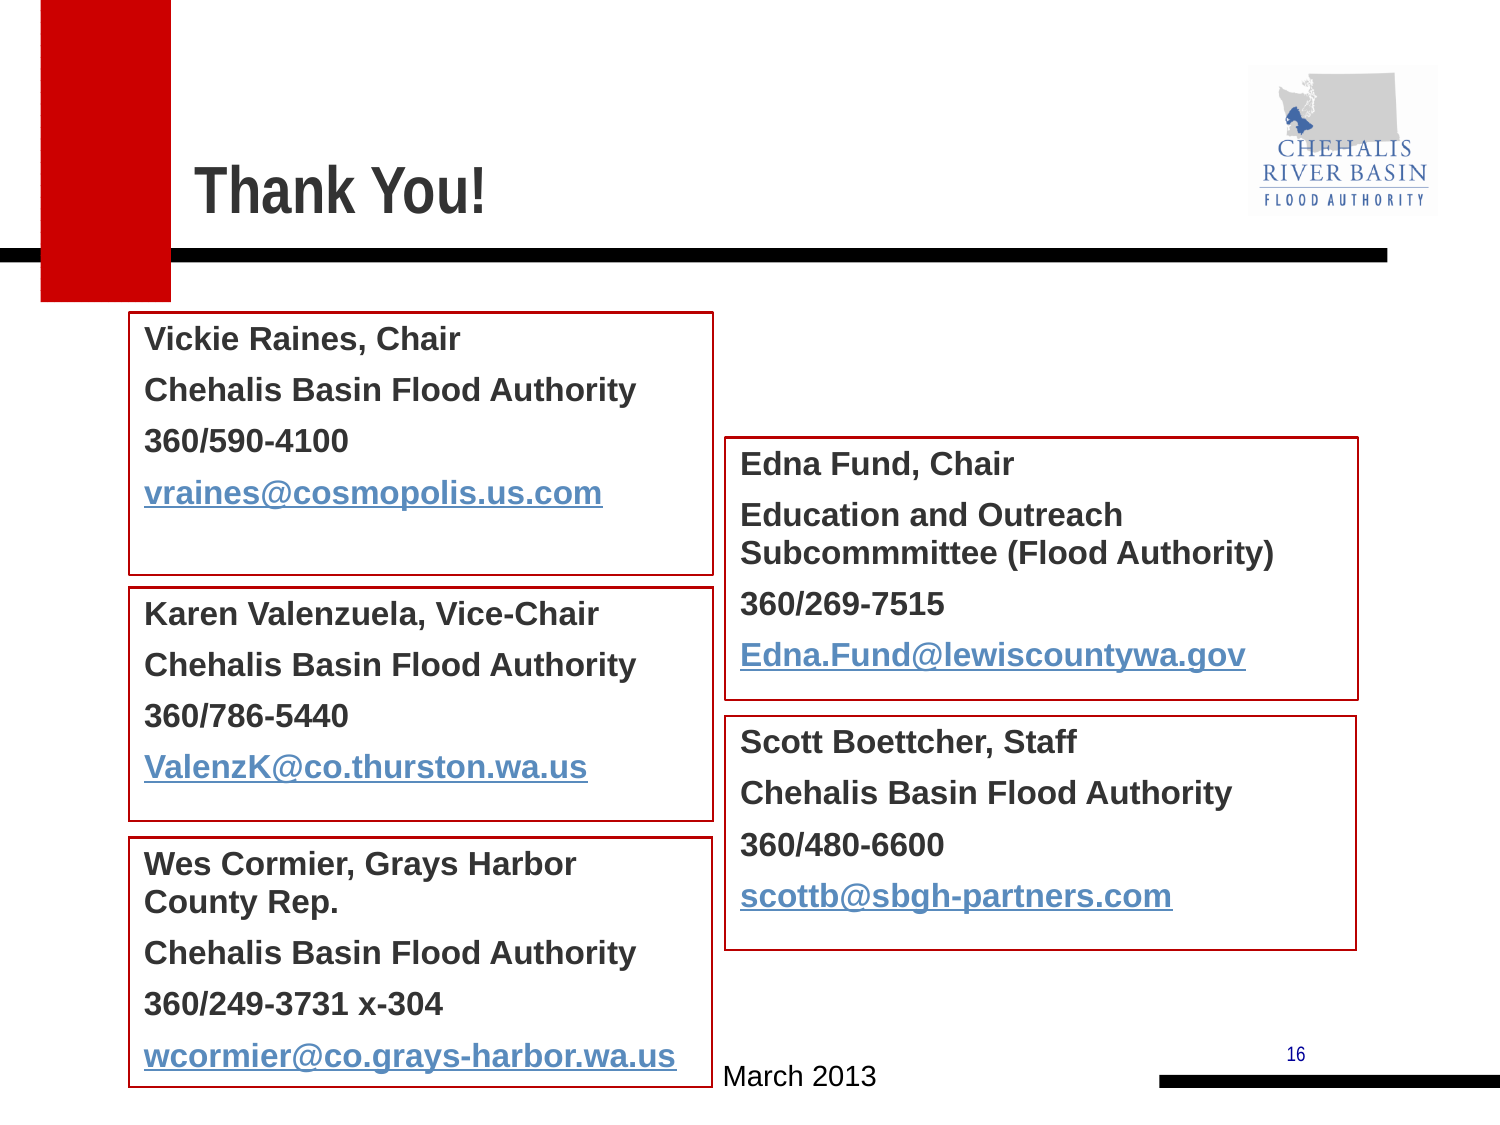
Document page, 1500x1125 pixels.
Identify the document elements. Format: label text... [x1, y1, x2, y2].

list Vickie Raines, Chair Chehalis Basin Flood Authority 360/590-4100 vraines@cosmopolis.us.com [129, 312, 713, 575]
text_box Scott Boettcher, Staff Chehalis Basin Flood Authority 360/480-6600 scottb@sbgh-partners.com [725, 715, 1357, 950]
text_box Edna Fund, Chair Education and Outreach Subcommmittee (Flood Authority) 360/269-7515 Edna.Fund@lewiscountywa.gov [725, 437, 1359, 700]
picture [1247, 65, 1438, 217]
title Thank You! [179, 46, 1455, 235]
text_box Karen Valenzuela, Vice-Chair Chehalis Basin Flood Authority 360/786-5440 ValenzK@co.thurston.wa.us [129, 587, 713, 822]
text_box Wes Cormier, Grays Harbor County Rep. Chehalis Basin Flood Authority 360/249-3731 x-304 wcormier@co.grays-harbor.wa.us [128, 837, 713, 1088]
footer March 2013 [562, 1024, 1038, 1101]
